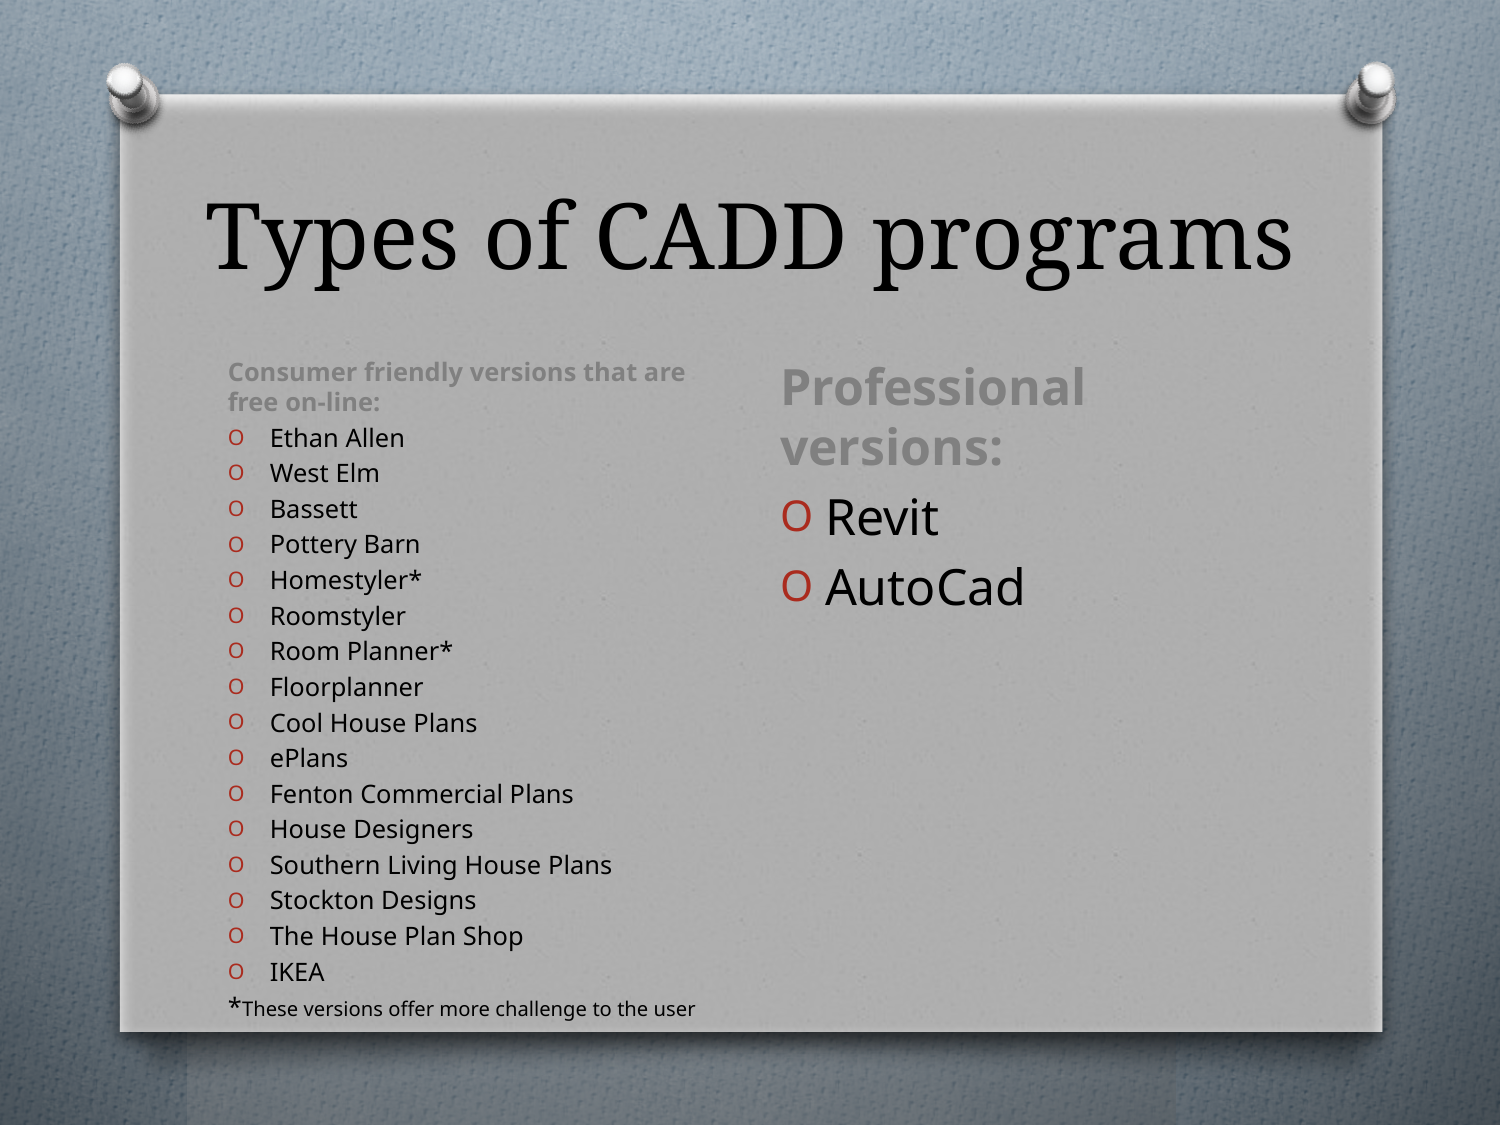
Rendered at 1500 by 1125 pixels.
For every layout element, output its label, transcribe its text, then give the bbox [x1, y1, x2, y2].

picture [1317, 35, 1439, 156]
list Professional versions: Revit AutoCad [765, 347, 1290, 939]
title Types of CADD programs [179, 134, 1323, 332]
picture [75, 29, 198, 153]
list Consumer friendly versions that are free on-line: Ethan Allen West Elm Bassett Pottery Barn Homestyler* Roomstyler Room Planner* Floorplanner Cool House Plans ePlans Fenton Commercial Plans House Designers Southern Living House Plans Stockton Designs The House Plan Shop IKEA *These versions offer more challenge to the user [213, 348, 738, 1038]
